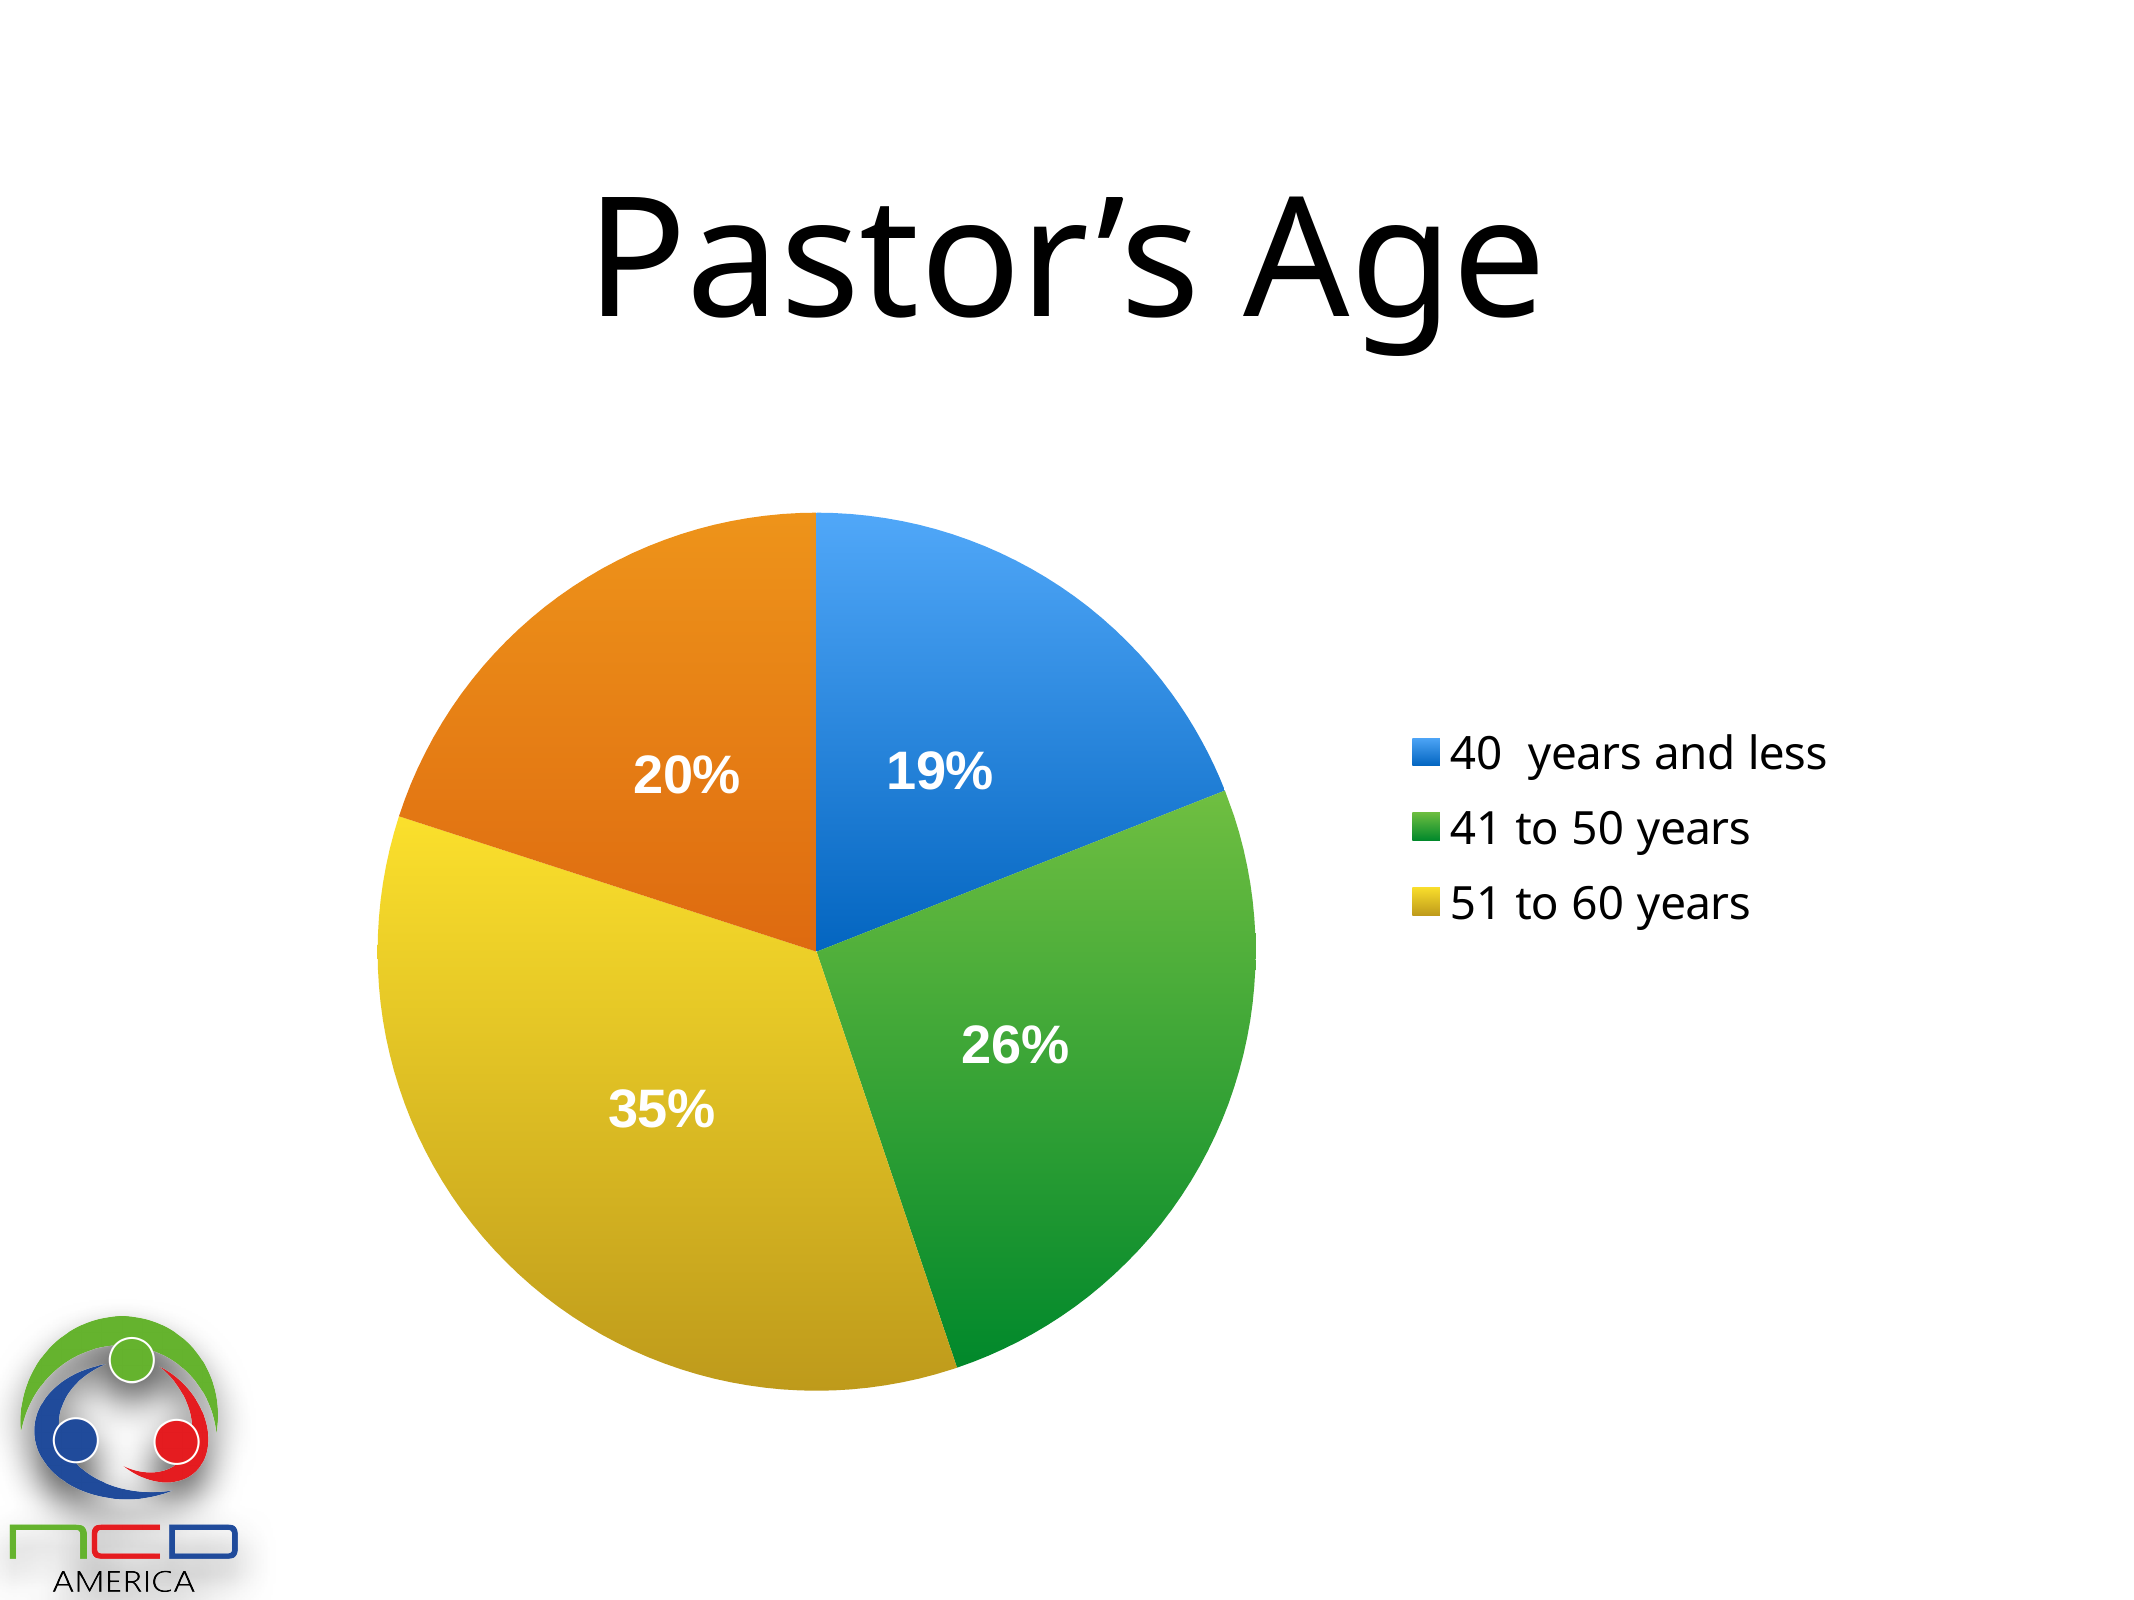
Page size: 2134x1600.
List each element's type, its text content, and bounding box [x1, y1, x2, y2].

title Pastor’s Age [155, 72, 1978, 428]
picture [1, 1316, 243, 1600]
chart [364, 508, 1866, 1398]
